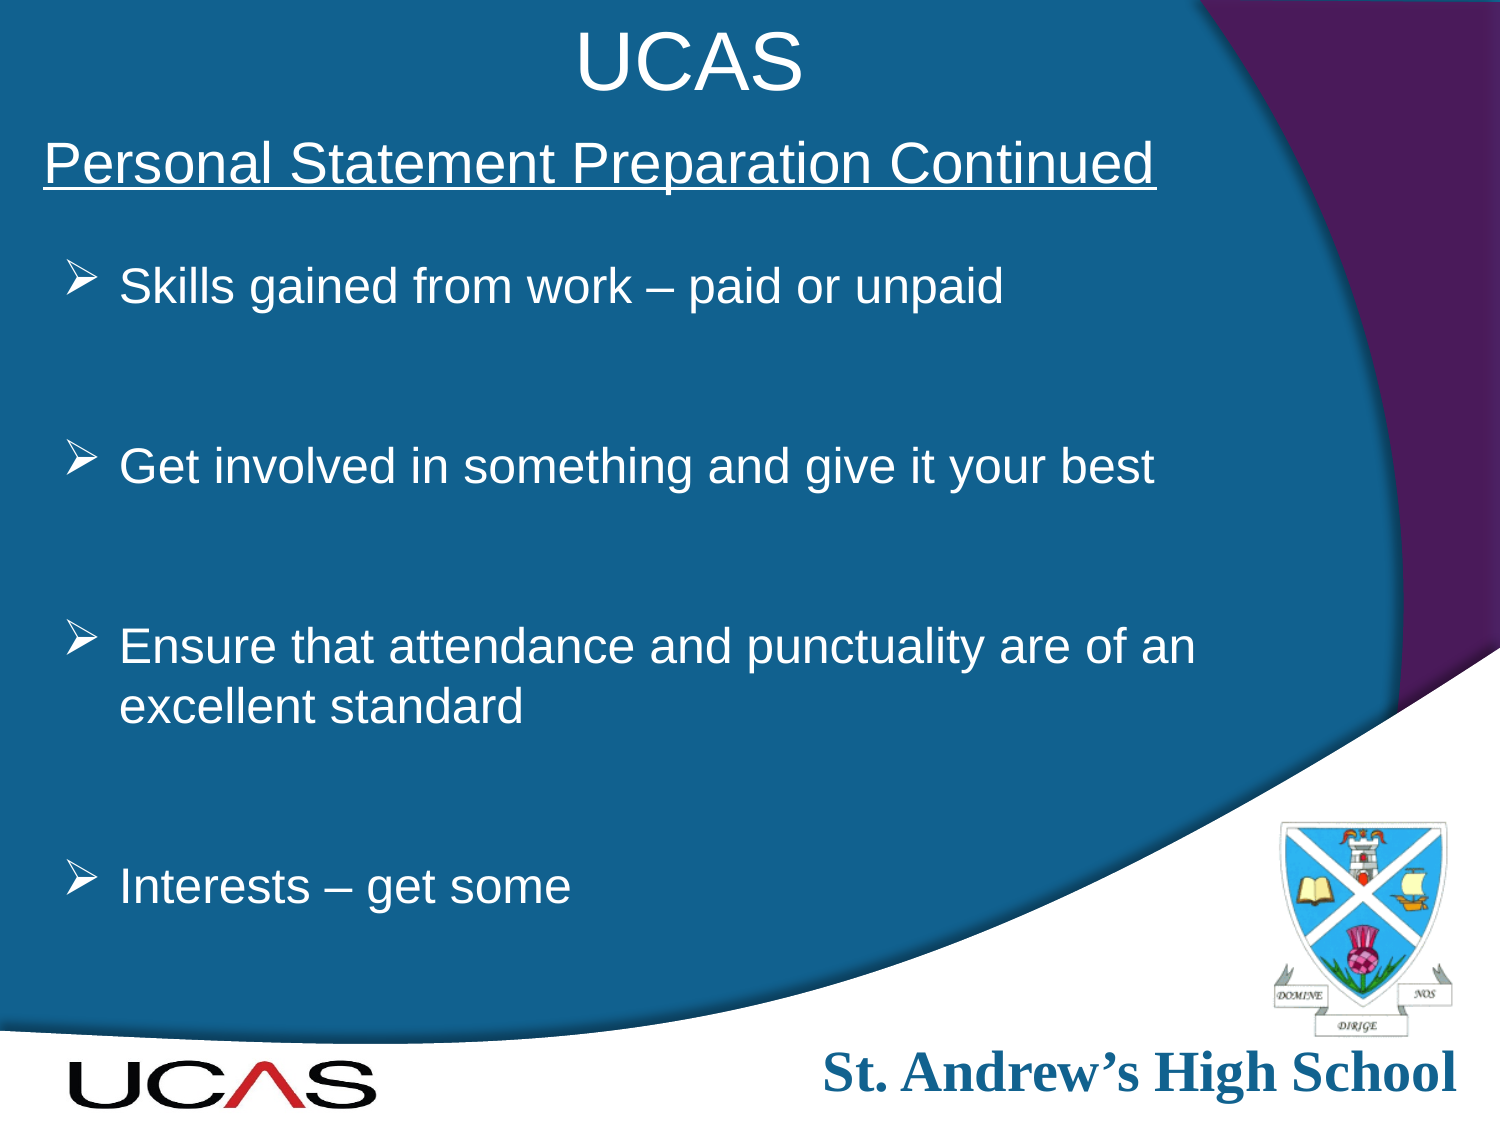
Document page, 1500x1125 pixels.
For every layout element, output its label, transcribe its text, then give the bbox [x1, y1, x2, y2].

text_box Personal Statement Preparation Continued [28, 117, 1453, 203]
text_box Skills gained from work – paid or unpaid Get involved in something and give it your best Ensure that attendance and punctuality are of an excellent standard Interests – get some [47, 246, 1284, 1125]
picture [1284, 817, 1460, 1043]
text_box UCAS [510, 0, 870, 115]
